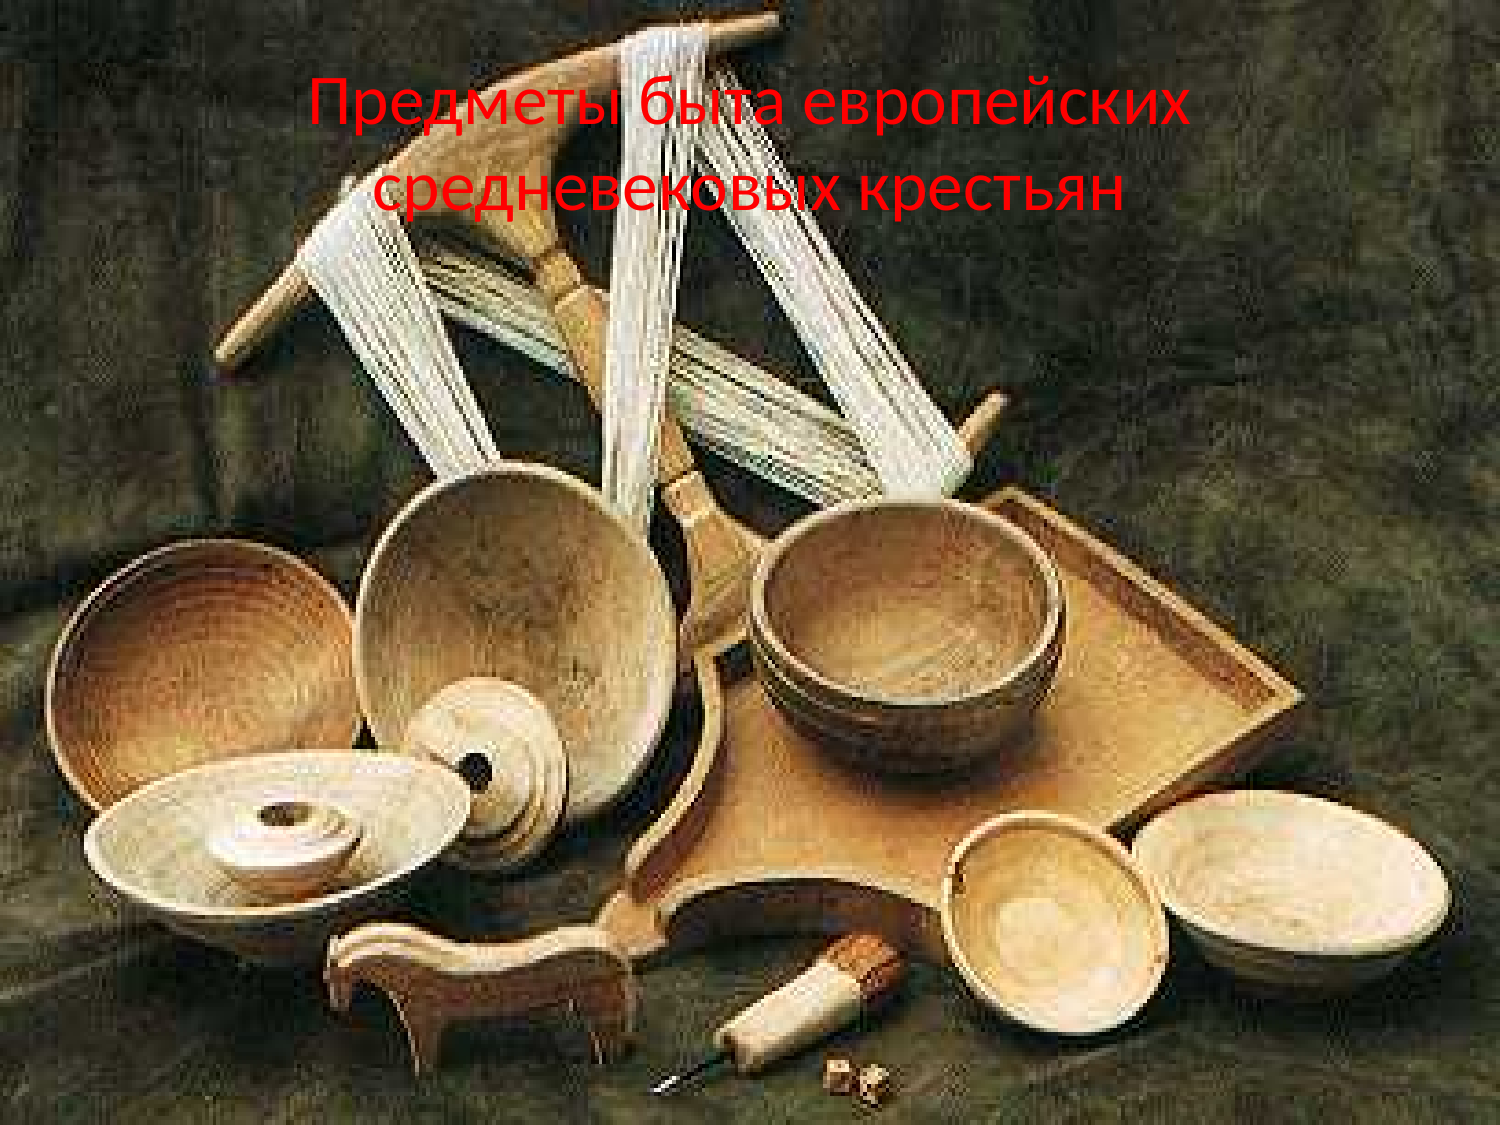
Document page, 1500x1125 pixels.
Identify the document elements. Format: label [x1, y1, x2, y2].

list [0, 0, 1500, 1125]
